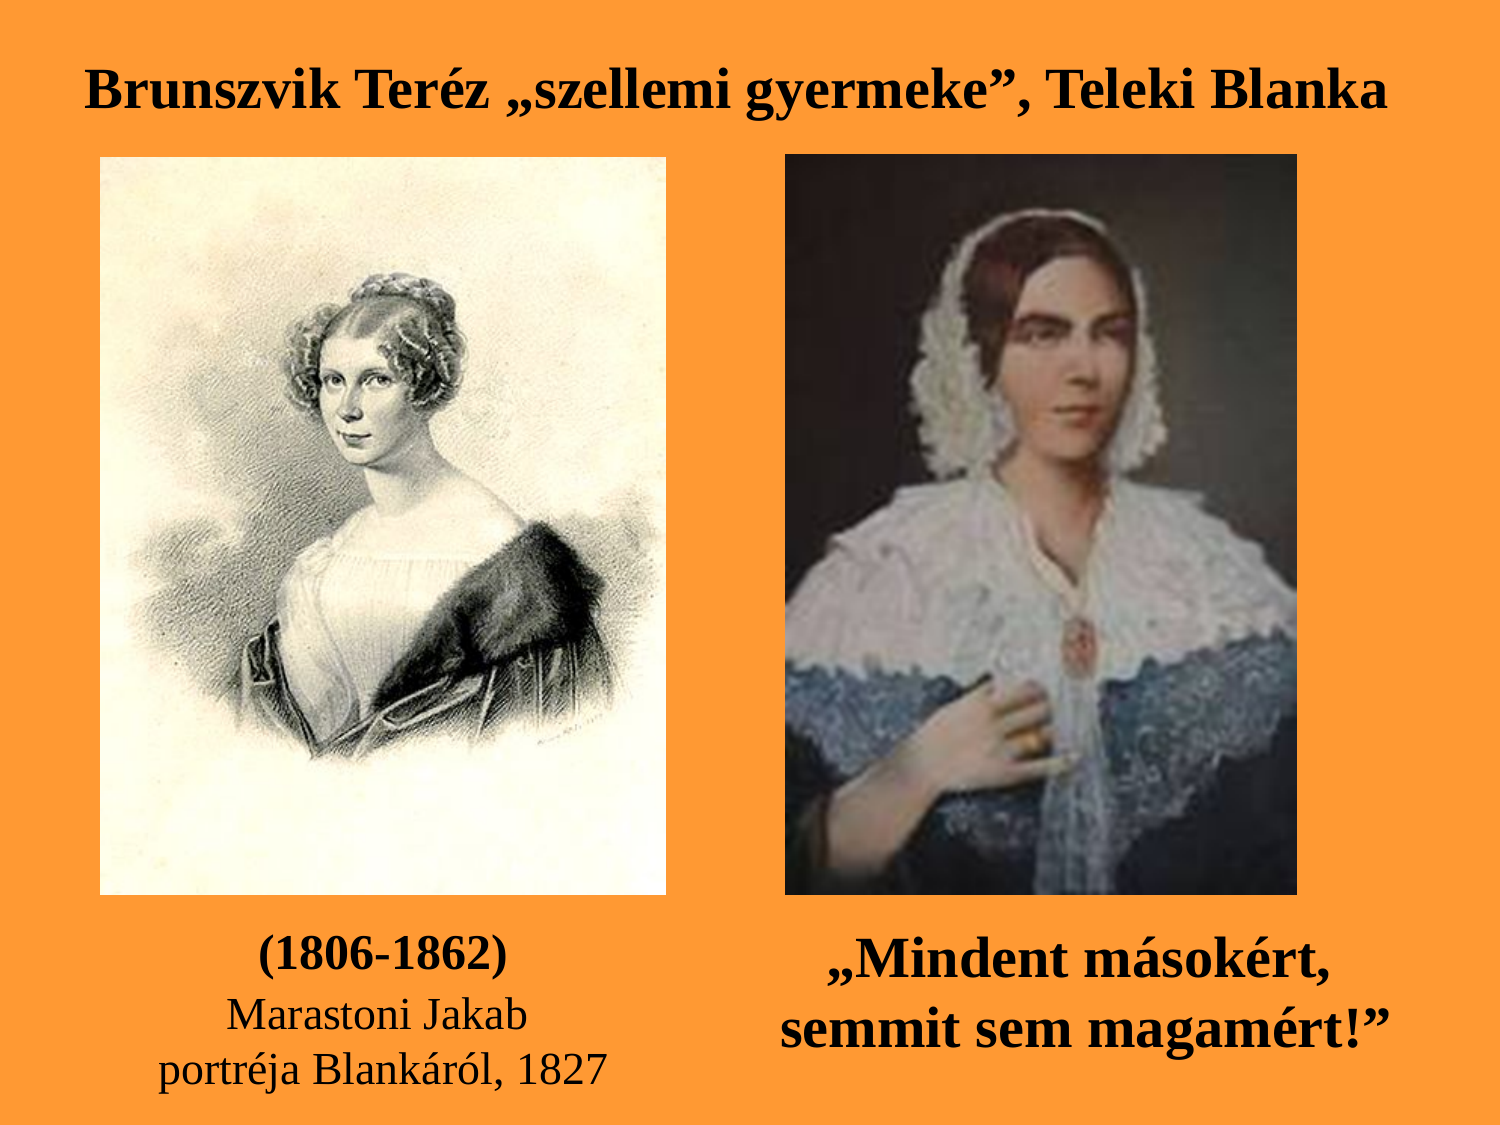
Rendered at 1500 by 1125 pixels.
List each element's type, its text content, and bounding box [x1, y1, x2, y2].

picture [785, 154, 1297, 896]
picture [100, 157, 667, 895]
text_box Brunszvik Teréz „szellemi gyermeke”, Teleki Blanka [29, 42, 1459, 128]
text_box Marastoni Jakab portréja Blankáról, 1827 [46, 975, 721, 1101]
text_box (1806-1862) [243, 911, 524, 975]
text_box „Mindent másokért, semmit sem magamért!” [765, 911, 1407, 1067]
